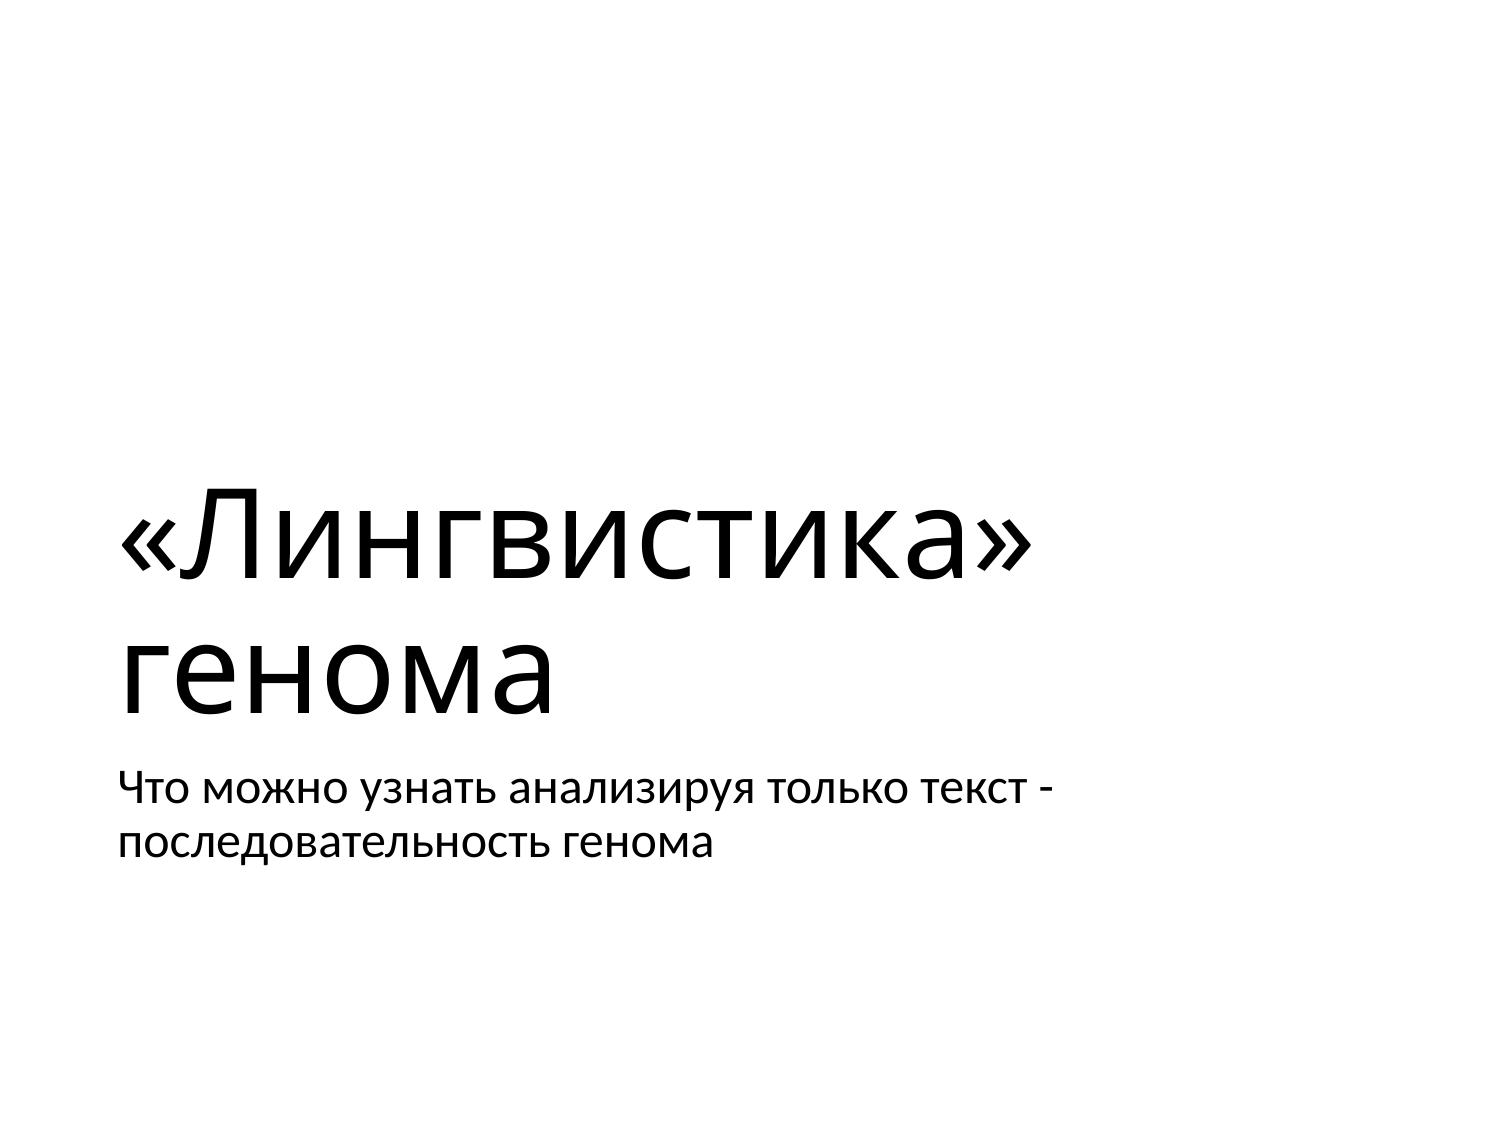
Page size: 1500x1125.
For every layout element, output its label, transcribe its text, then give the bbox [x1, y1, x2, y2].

list Что можно узнать анализируя только текст -последовательность генома [102, 752, 1397, 999]
title «Лингвистика» генома [102, 280, 1397, 749]
